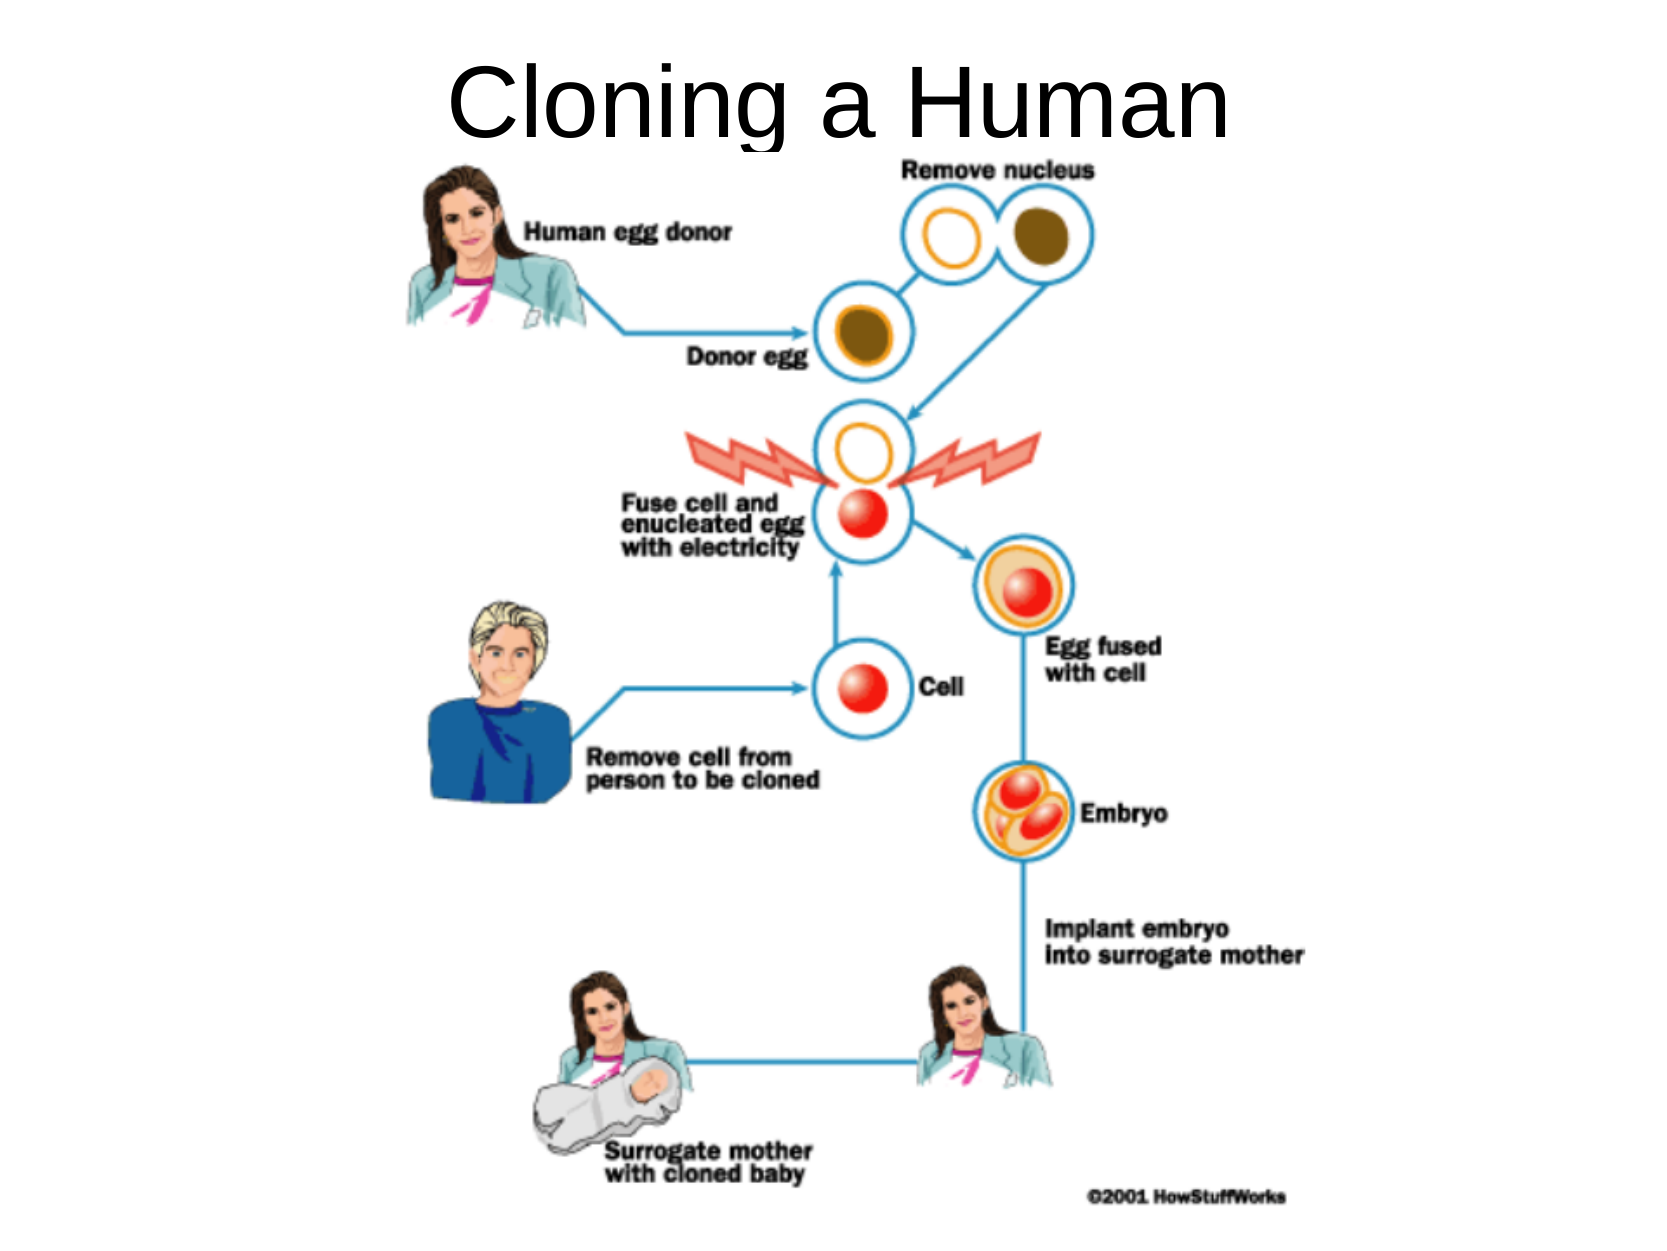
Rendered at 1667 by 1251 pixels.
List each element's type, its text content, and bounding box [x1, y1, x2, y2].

text_box [347, 152, 1306, 1209]
title Cloning a Human [100, 8, 1579, 162]
